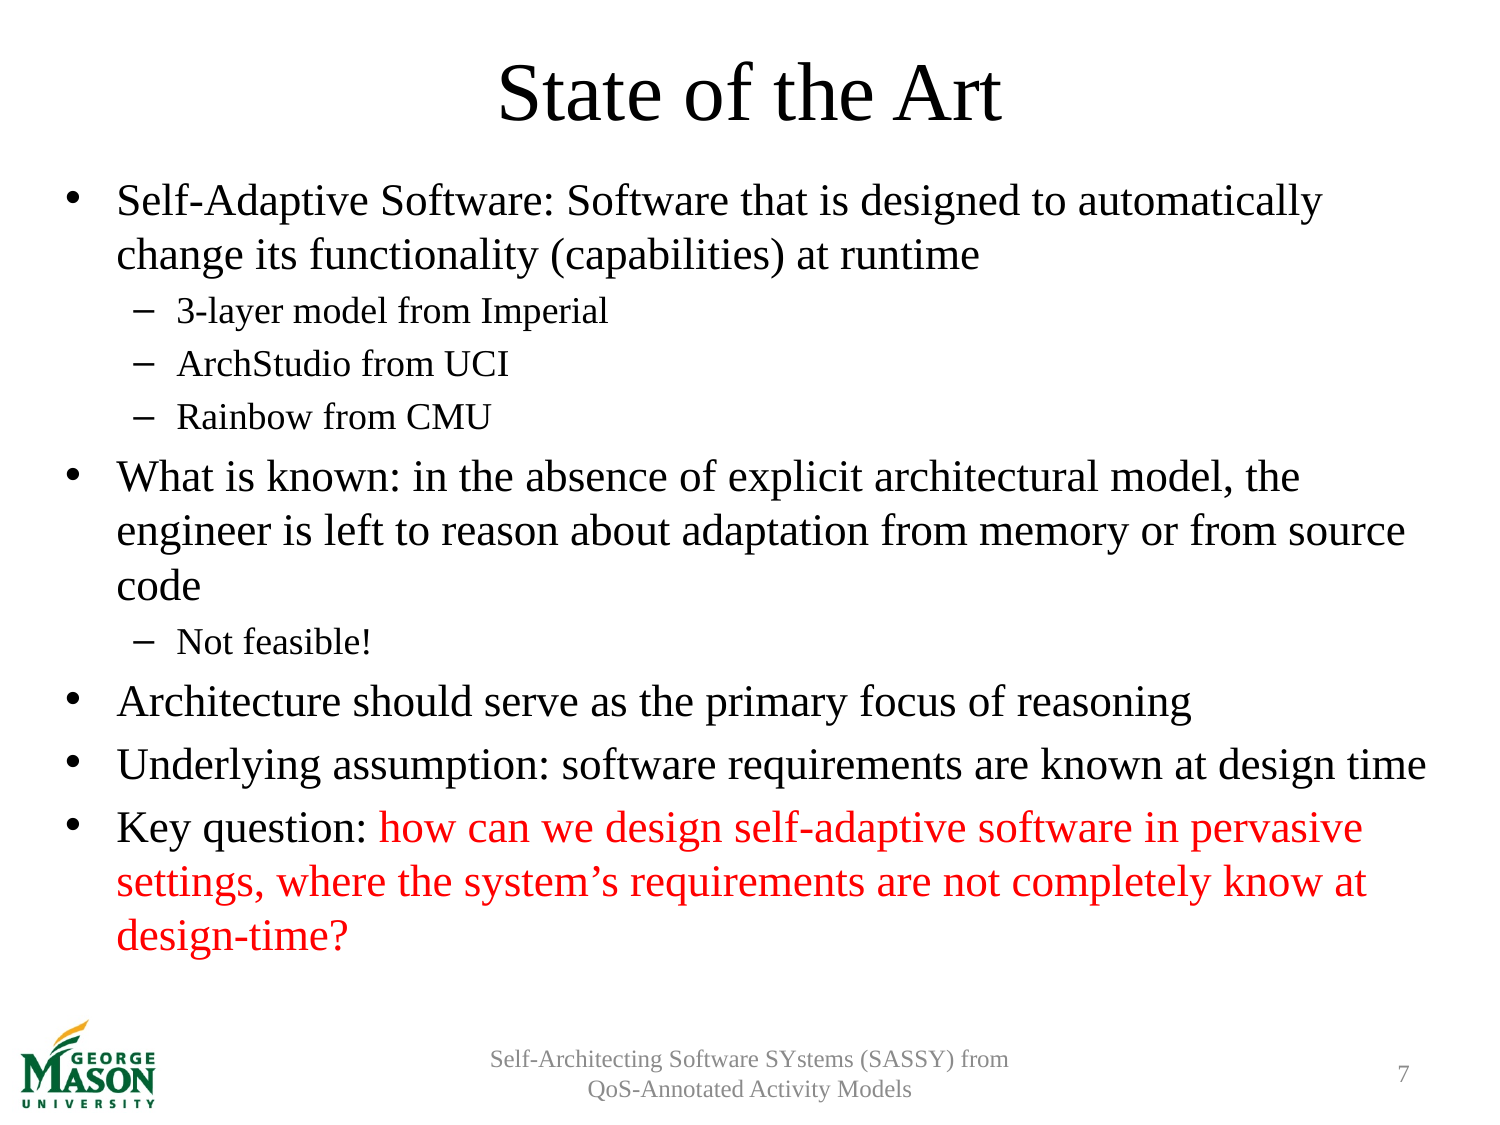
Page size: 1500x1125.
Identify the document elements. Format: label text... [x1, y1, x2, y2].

title State of the Art [75, 0, 1425, 162]
picture [12, 1015, 163, 1113]
footer Self-Architecting Software SYstems (SASSY) from QoS-Annotated Activity Models [462, 1042, 1038, 1103]
slide_number 7 [1074, 1042, 1425, 1103]
list Self-Adaptive Software: Software that is designed to automatically change its functionality (capabilities) at runtime 3-layer model from Imperial ArchStudio from UCI Rainbow from CMU What is known: in the absence of explicit architectural model, the engineer is left to reason about adaptation from memory or from source code Not feasible! Architecture should serve as the primary focus of reasoning Underlying assumption: software requirements are known at design time Key question: how can we design self-adaptive software in pervasive settings, where the system’s requirements are not completely know at design-time? [50, 162, 1450, 1025]
